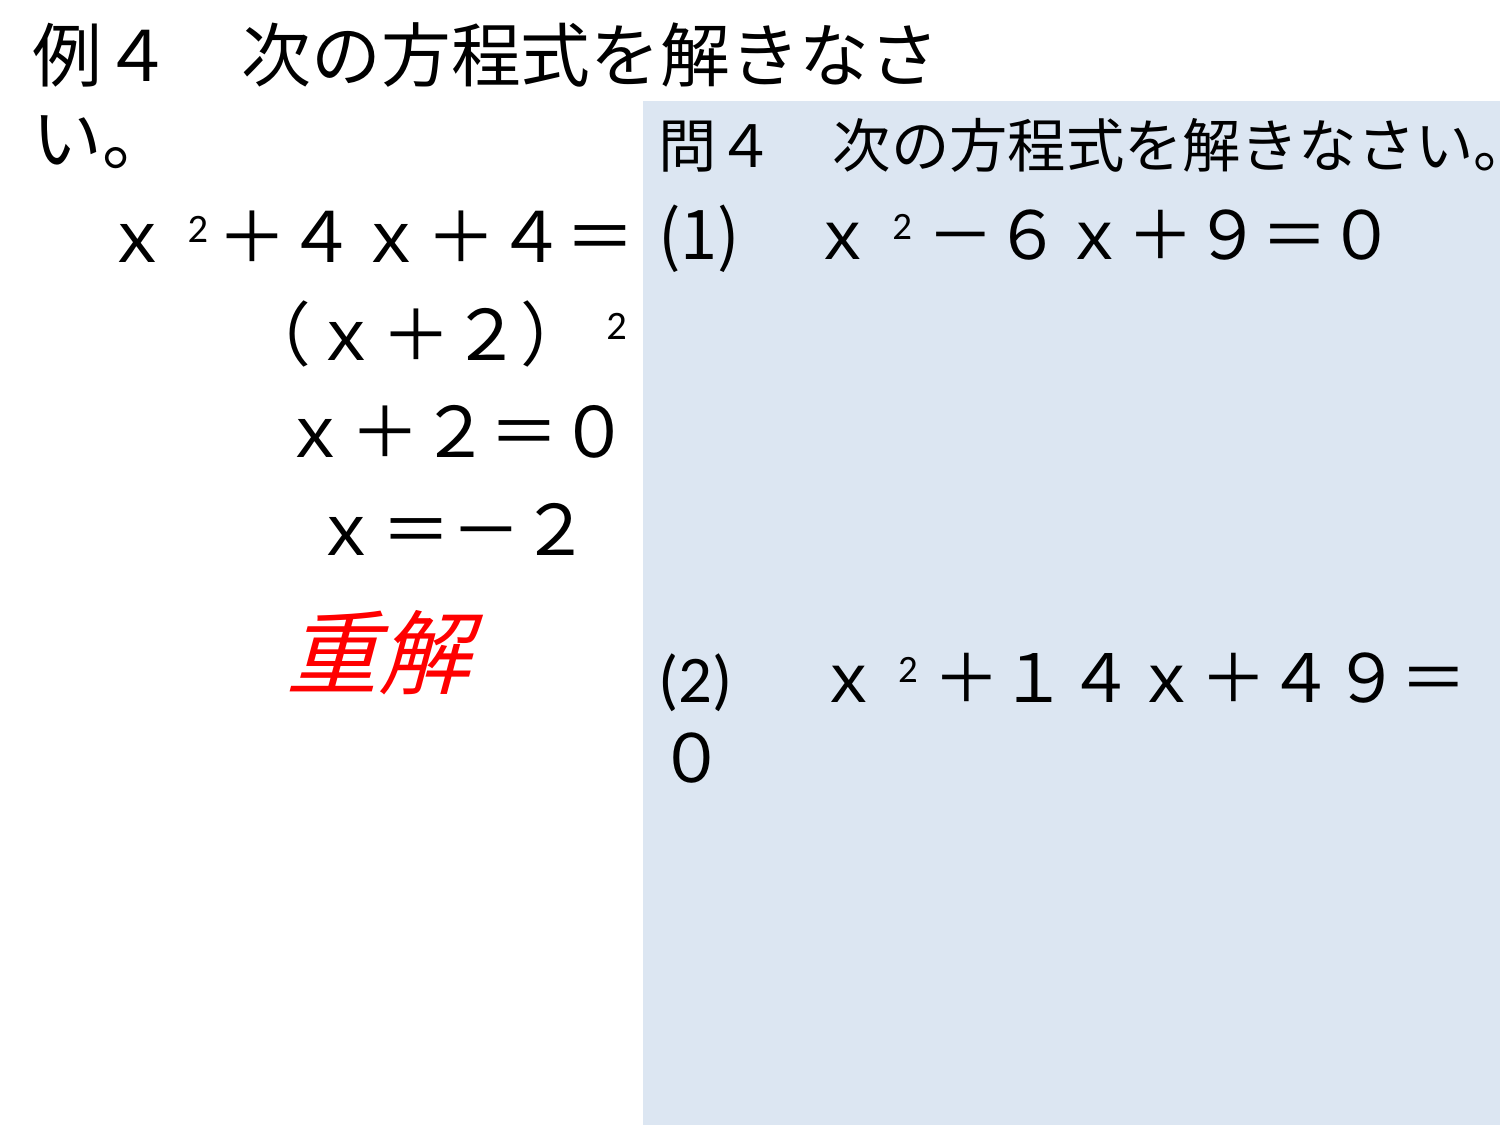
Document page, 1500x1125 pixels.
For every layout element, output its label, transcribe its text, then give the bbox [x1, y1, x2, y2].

text_box 問４ 次の方程式を解きなさい。 ｘ2－６ｘ＋９＝０ (2) ｘ2＋１４ｘ＋４９＝０ [643, 101, 1500, 1125]
list 例４ 次の方程式を解きなさい。 ｘ2＋４ｘ＋４＝０ （ｘ＋２）2＝０ ｘ＋２＝０ ｘ＝－２ [17, 4, 1000, 578]
text_box 重解 [272, 588, 509, 714]
